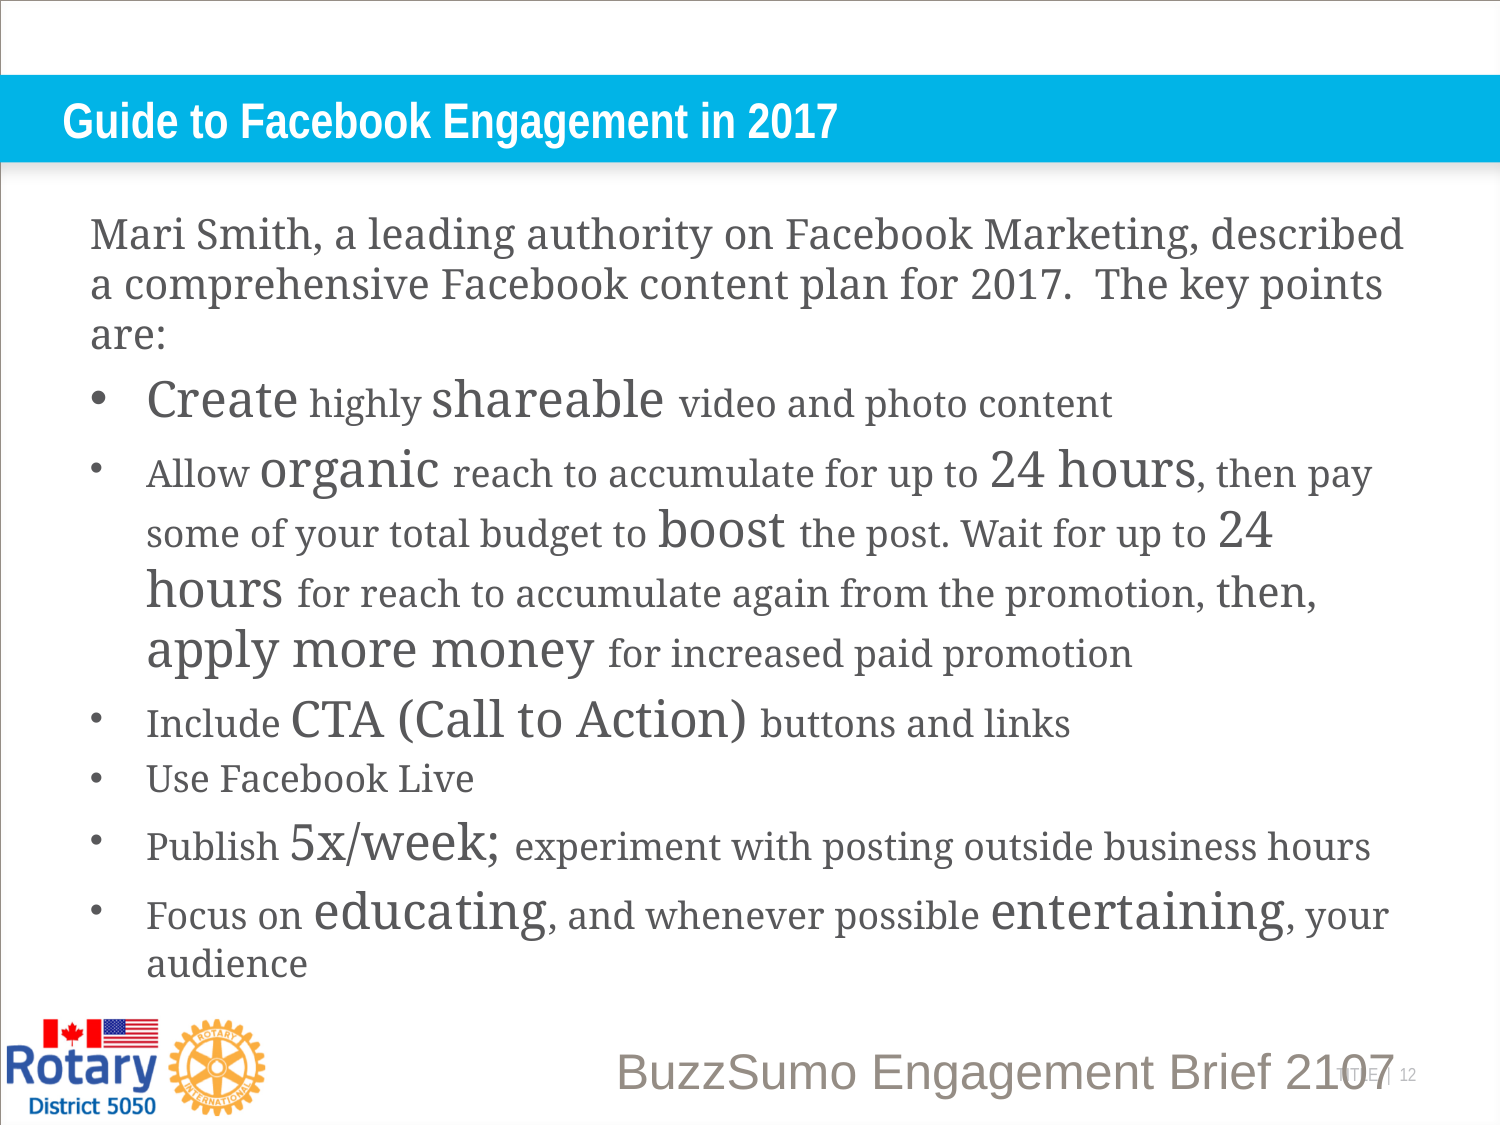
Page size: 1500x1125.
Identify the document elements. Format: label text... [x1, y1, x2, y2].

picture [1, 1006, 269, 1119]
text_box BuzzSumo Engagement Brief 2107 [399, 1032, 1412, 1108]
title Guide to Facebook Engagement in 2017 [62, 75, 1500, 163]
list Mari Smith, a leading authority on Facebook Marketing, described a comprehensive Facebook content plan for 2017. The key points are: Create highly shareable video and photo content Allow organic reach to accumulate for up to 24 hours, then pay some of your total budget to boost the post. Wait for up to 24 hours for reach to accumulate again from the promotion, then, apply more money for increased paid promotion Include CTA (Call to Action) buttons and links Use Facebook Live Publish 5x/week; experiment with posting outside business hours Focus on educating, and whenever possible entertaining, your audience [75, 200, 1425, 943]
